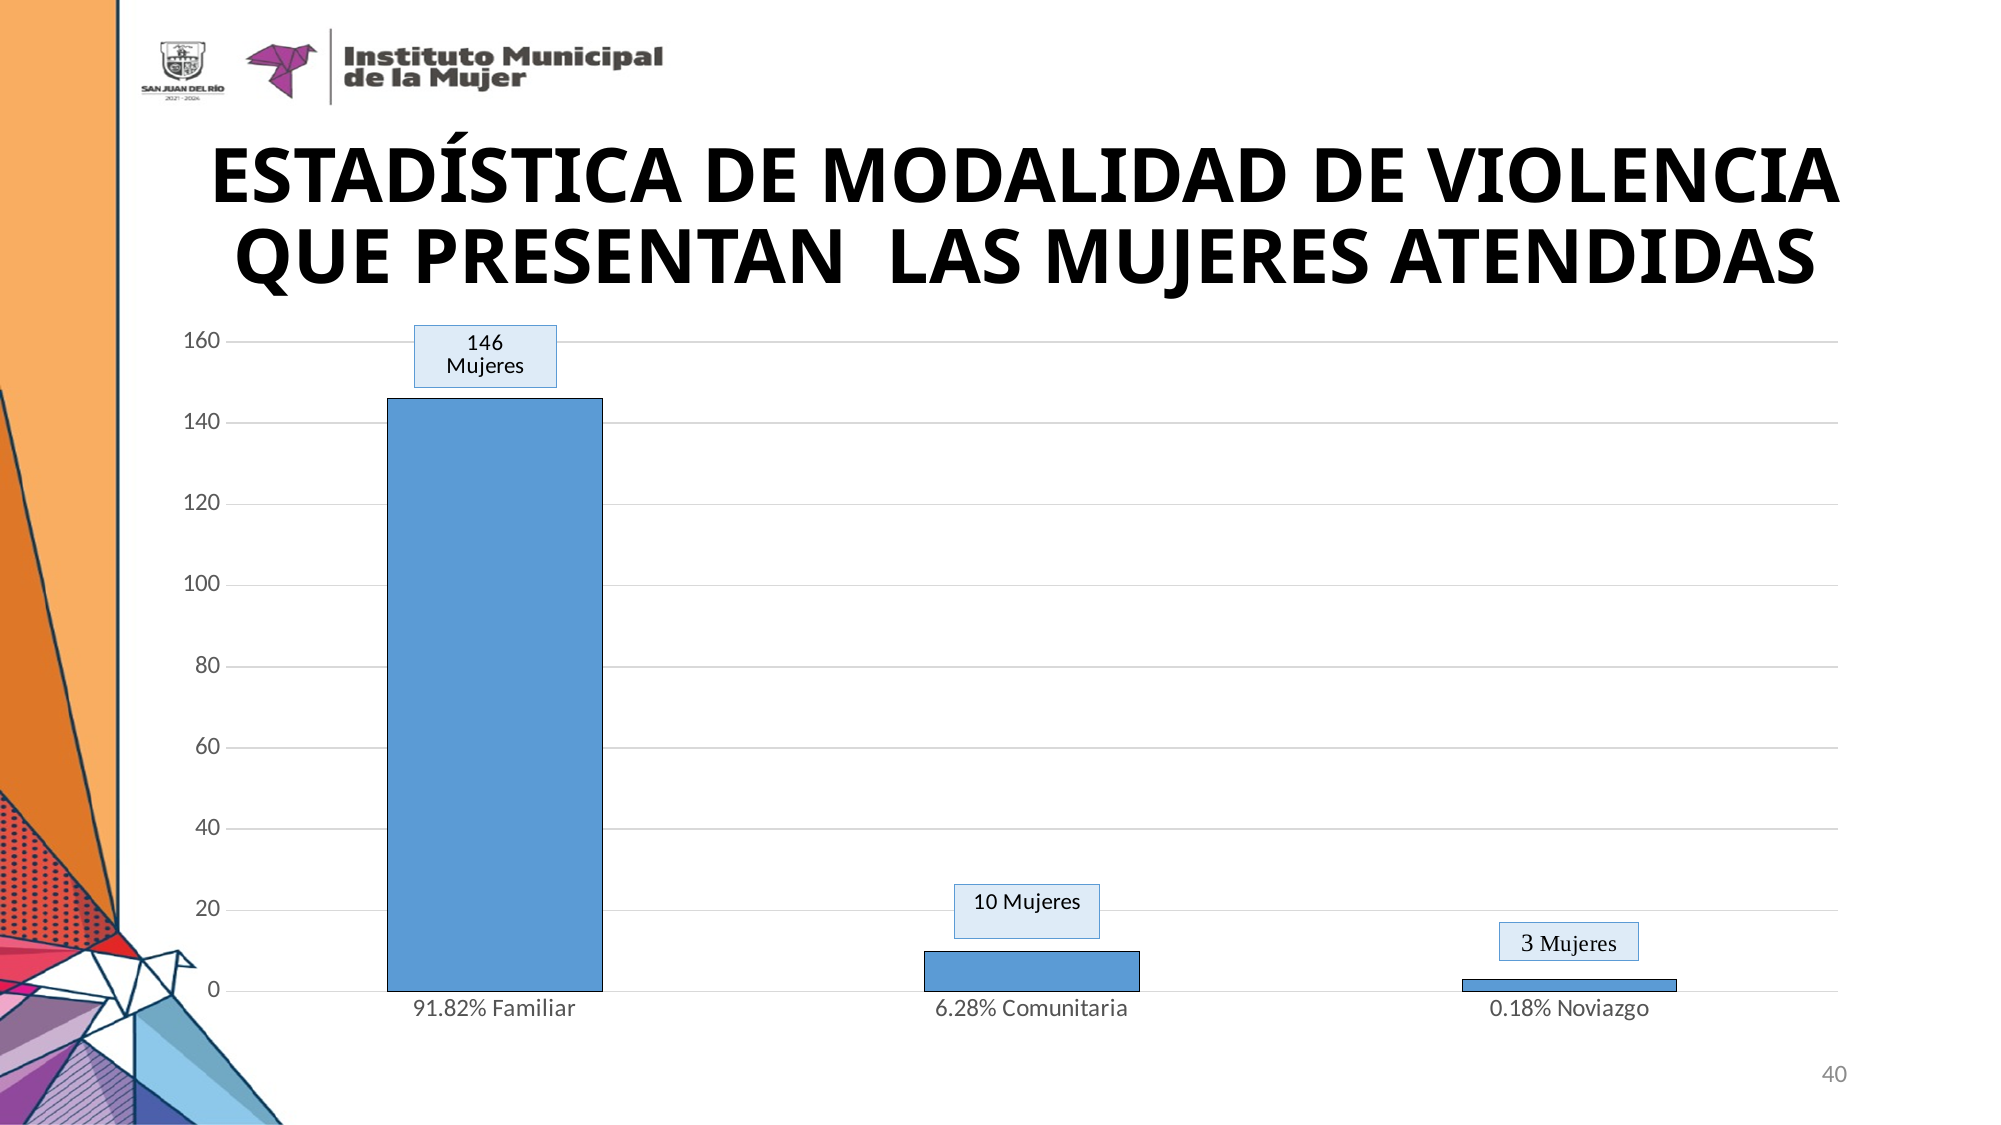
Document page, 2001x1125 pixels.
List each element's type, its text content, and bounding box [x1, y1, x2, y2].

picture [0, 0, 717, 1125]
title ESTADÍSTICA DE MODALIDAD DE VIOLENCIA QUE PRESENTAN LAS MUJERES ATENDIDAS [717, 110, 1888, 328]
chart [142, 266, 1868, 1053]
slide_number 40 [1412, 1053, 1863, 1103]
